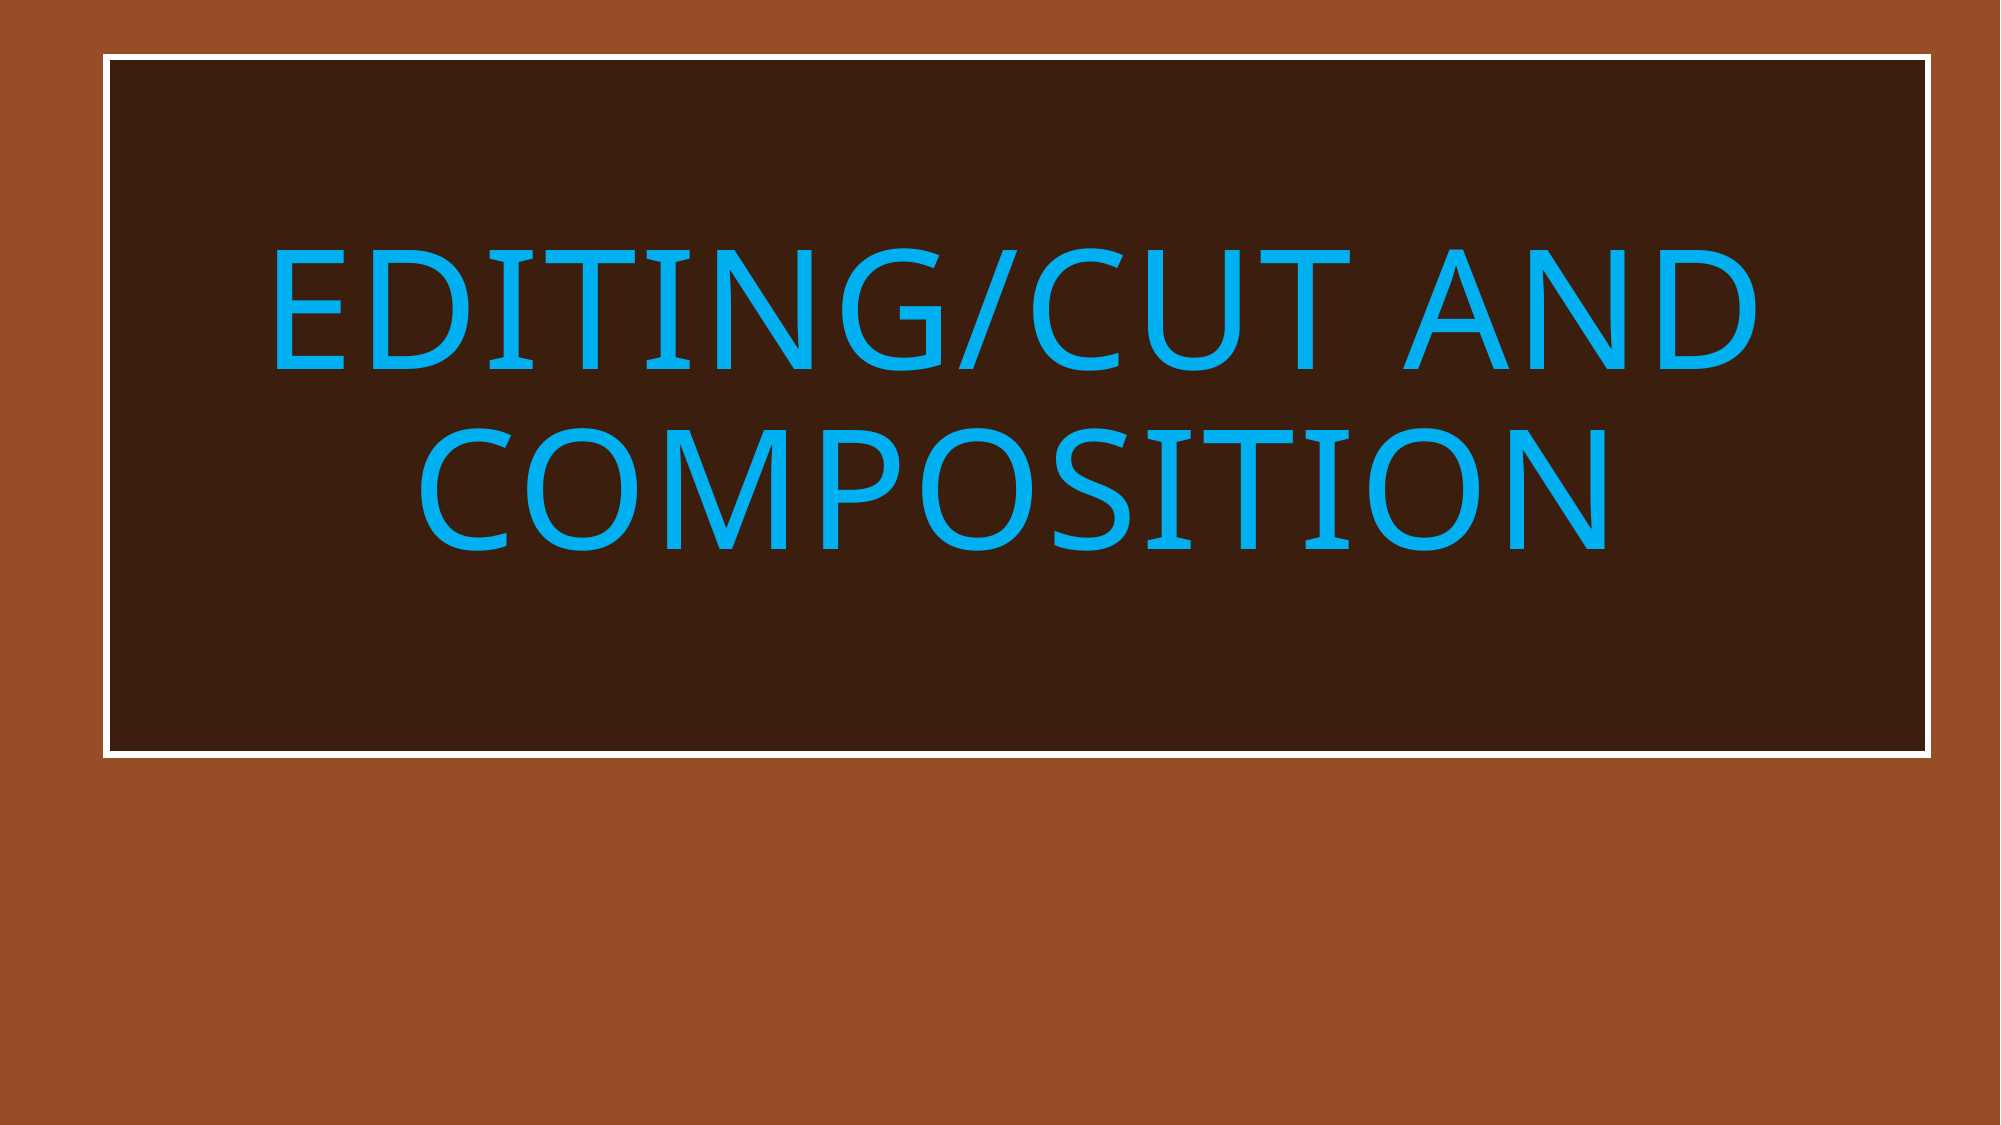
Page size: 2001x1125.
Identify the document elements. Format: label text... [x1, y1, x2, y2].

title EDITING/CUT AND COMPOSITION [103, 54, 1931, 758]
